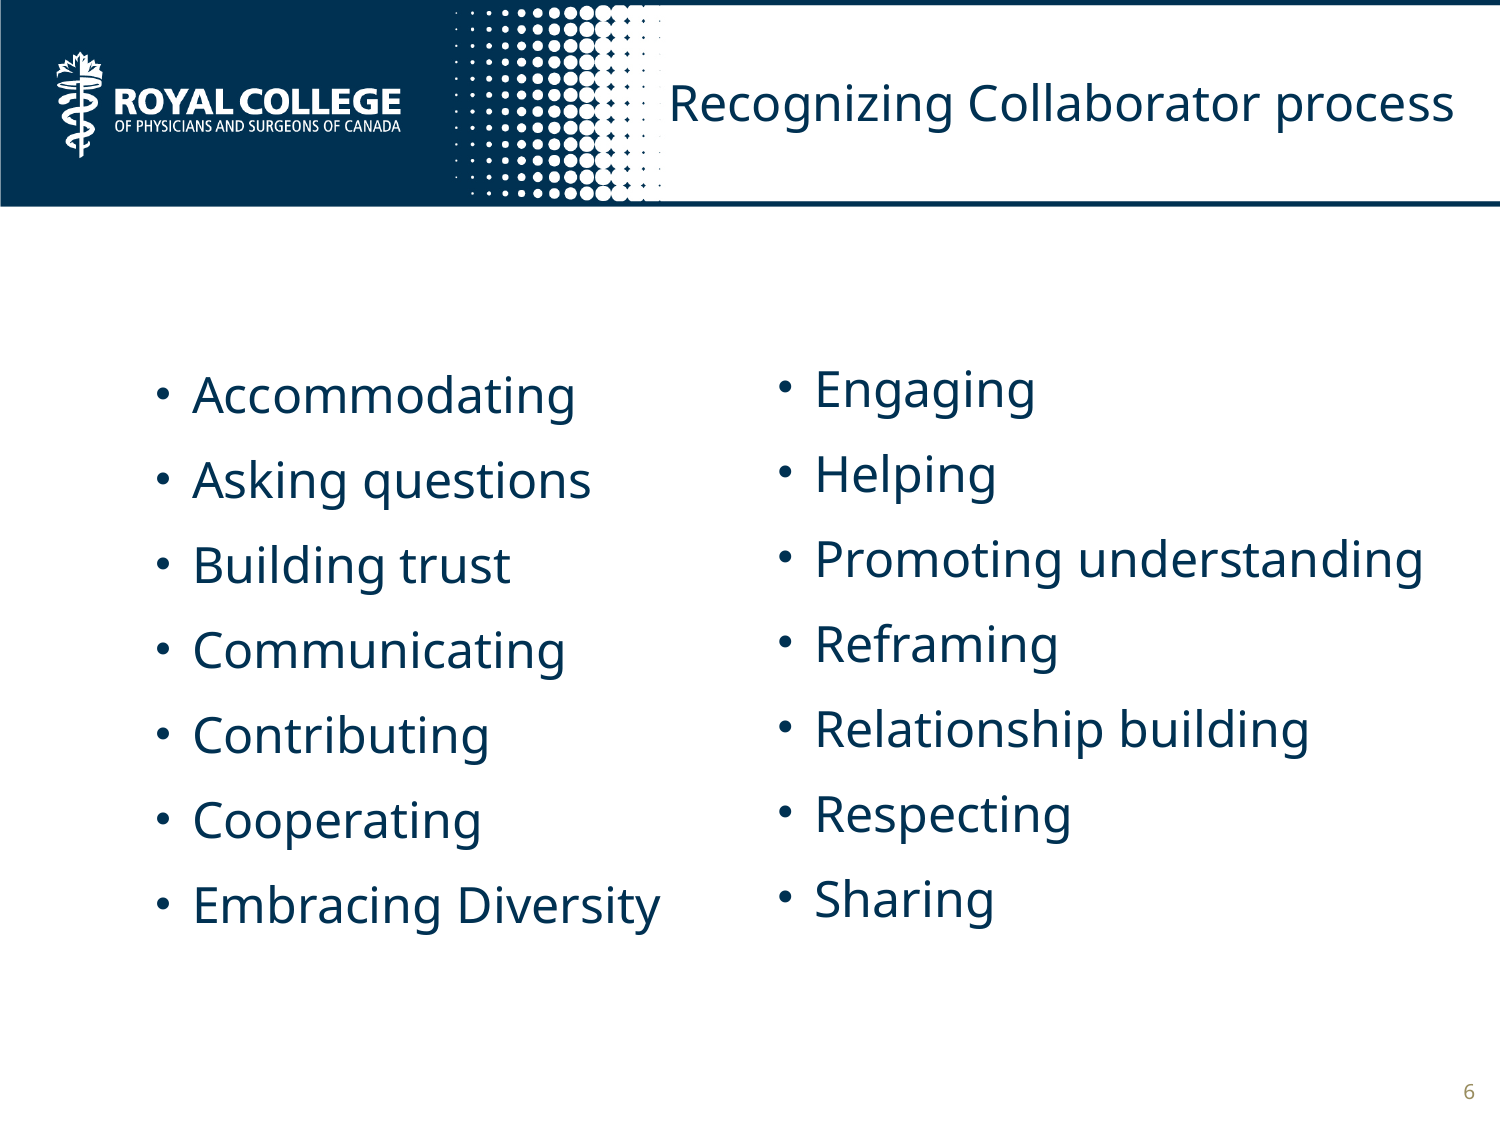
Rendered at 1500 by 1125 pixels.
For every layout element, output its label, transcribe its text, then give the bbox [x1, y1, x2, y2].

slide_number 6 [1402, 1071, 1491, 1125]
title Recognizing Collaborator process [631, 26, 1471, 177]
text_box Engaging Helping Promoting understanding Reframing Relationship building Respecting Sharing [761, 349, 1471, 935]
list Accommodating Asking questions Building trust Communicating Contributing Cooperating Embracing Diversity [139, 356, 740, 1082]
picture [0, 0, 1500, 207]
